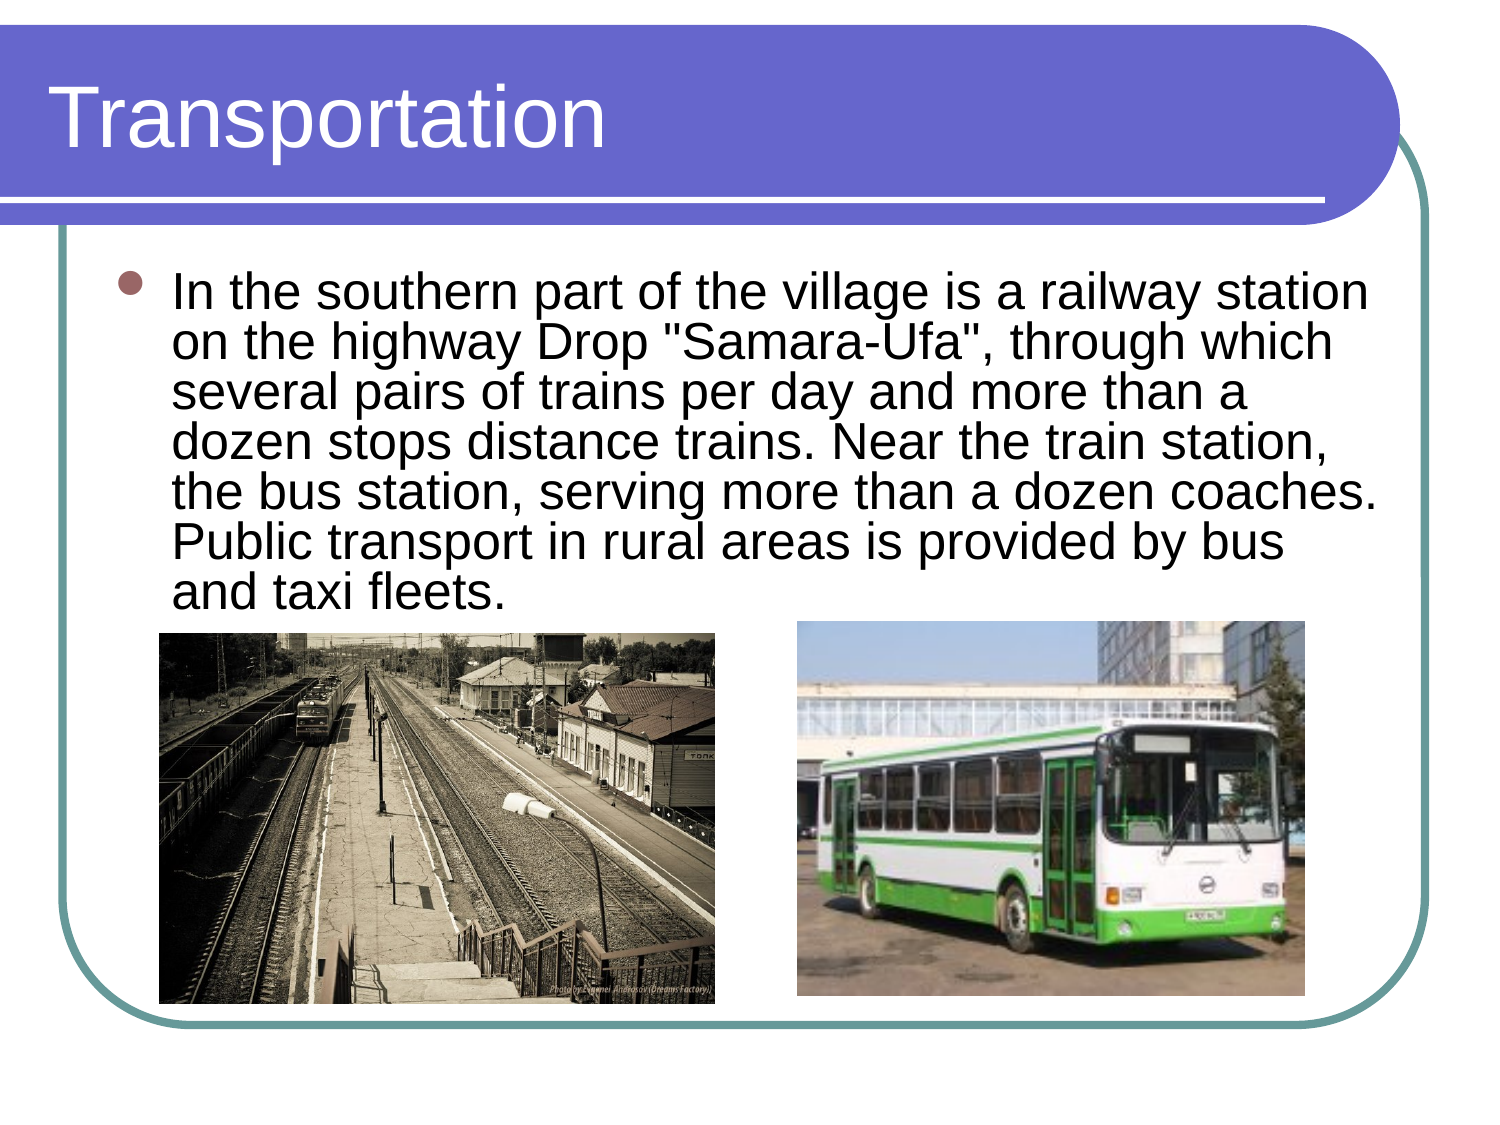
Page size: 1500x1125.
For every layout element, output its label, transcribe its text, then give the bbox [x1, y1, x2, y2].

title Transportation [31, 37, 1348, 188]
list In the southern part of the village is a railway station on the highway Drop "Samara-Ufa", through which several pairs of trains per day and more than a dozen stops distance trains. Near the train station, the bus station, serving more than a dozen coaches. Public transport in rural areas is provided by bus and taxi fleets. [99, 262, 1401, 626]
picture [159, 633, 715, 1004]
picture [796, 621, 1306, 996]
